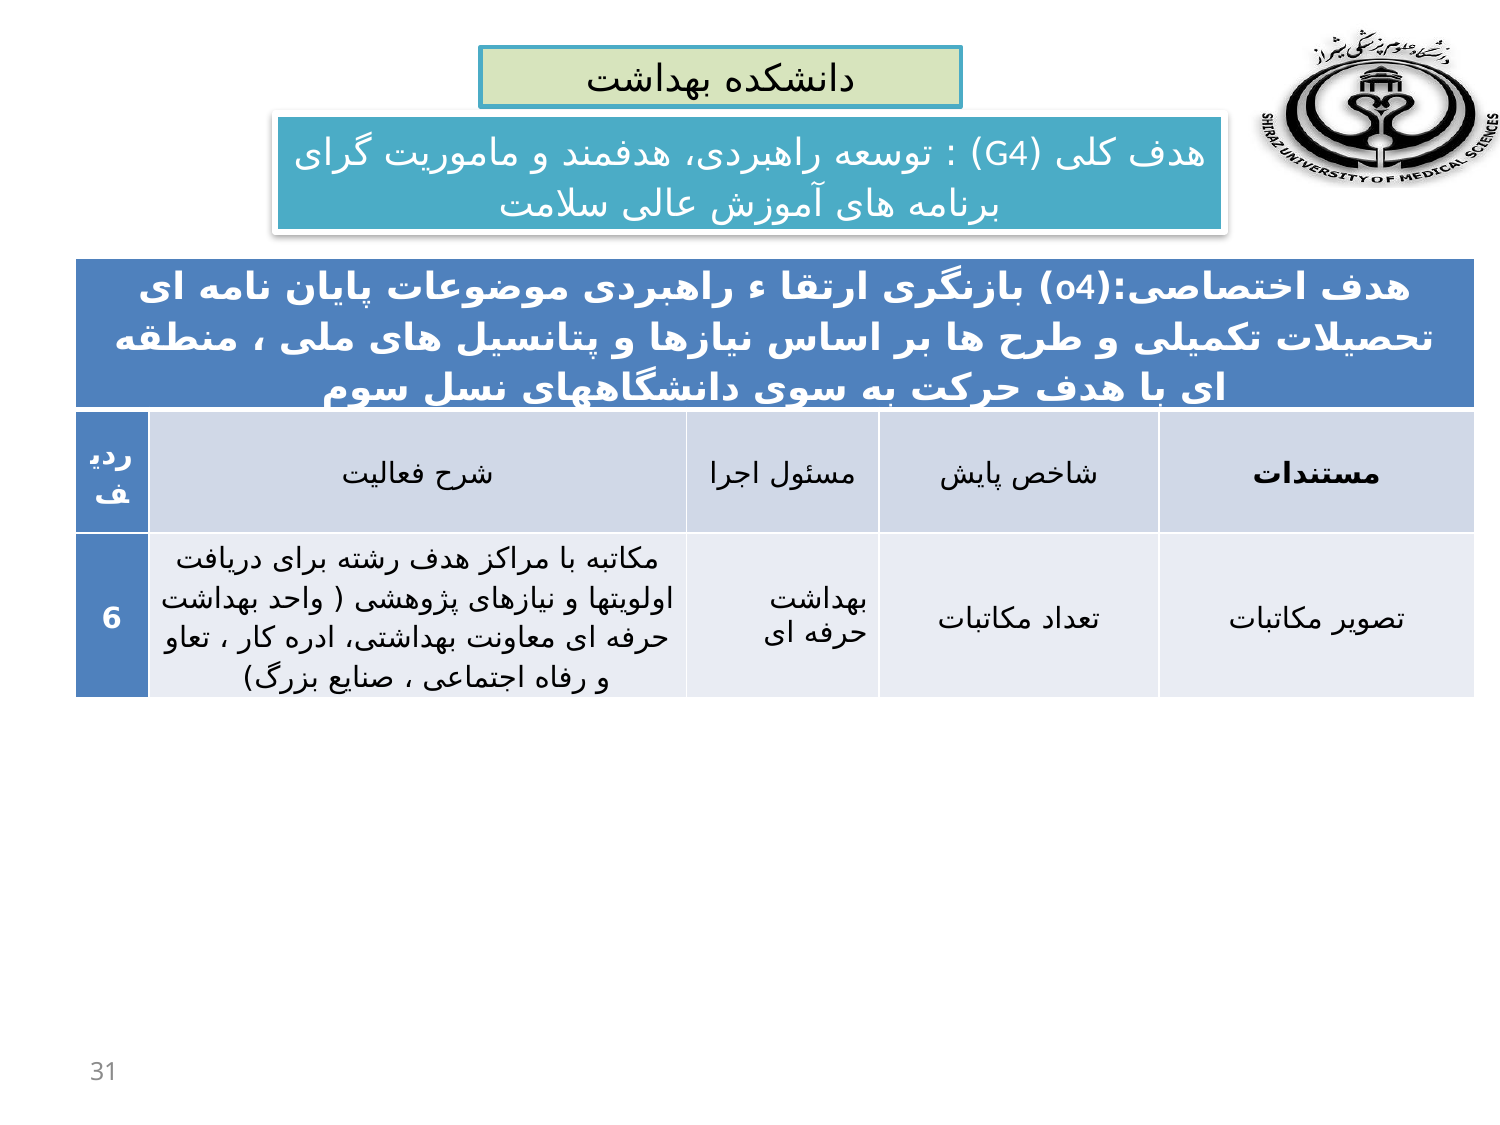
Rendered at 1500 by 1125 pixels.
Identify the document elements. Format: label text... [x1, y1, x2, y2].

table_cell ردیف [76, 412, 148, 532]
table_cell شاخص پایش [880, 412, 1158, 532]
slide_number 31 [75, 1042, 425, 1103]
table_cell مستندات [1160, 412, 1474, 532]
table_cell شرح فعالیت [150, 412, 686, 532]
table_cell مسئول اجرا [687, 412, 878, 532]
table_cell 6 [76, 534, 148, 697]
text_box دانشکده بهداشت [478, 45, 963, 109]
picture [1241, 23, 1500, 188]
table_header هدف اختصاصی:(o4) بازنگری ارتقا ء راهبردی موضوعات پایان نامه ای تحصیلات تکمیلی و طرح ها بر اساس نیازها و پتانسیل های ملی ، منطقه ای با هدف حرکت به سوی دانشگاههای نسل سوم [76, 259, 1474, 407]
table_cell تصویر مکاتبات [1160, 534, 1474, 697]
table_cell مکاتبه با مراکز هدف رشته برای دریافت اولویتها و نیازهای پژوهشی ( واحد بهداشت حرفه ای معاونت بهداشتی، ادره کار ، تعاو و رفاه اجتماعی ، صنایع بزرگ) [150, 534, 686, 697]
text_box هدف کلی (G4) : توسعه راهبردی، هدفمند و ماموریت گرای برنامه های آموزش عالی سلامت [272, 110, 1228, 235]
table_cell بهداشت حرفه ای [687, 534, 878, 697]
table_cell تعداد مکاتبات [880, 534, 1158, 697]
